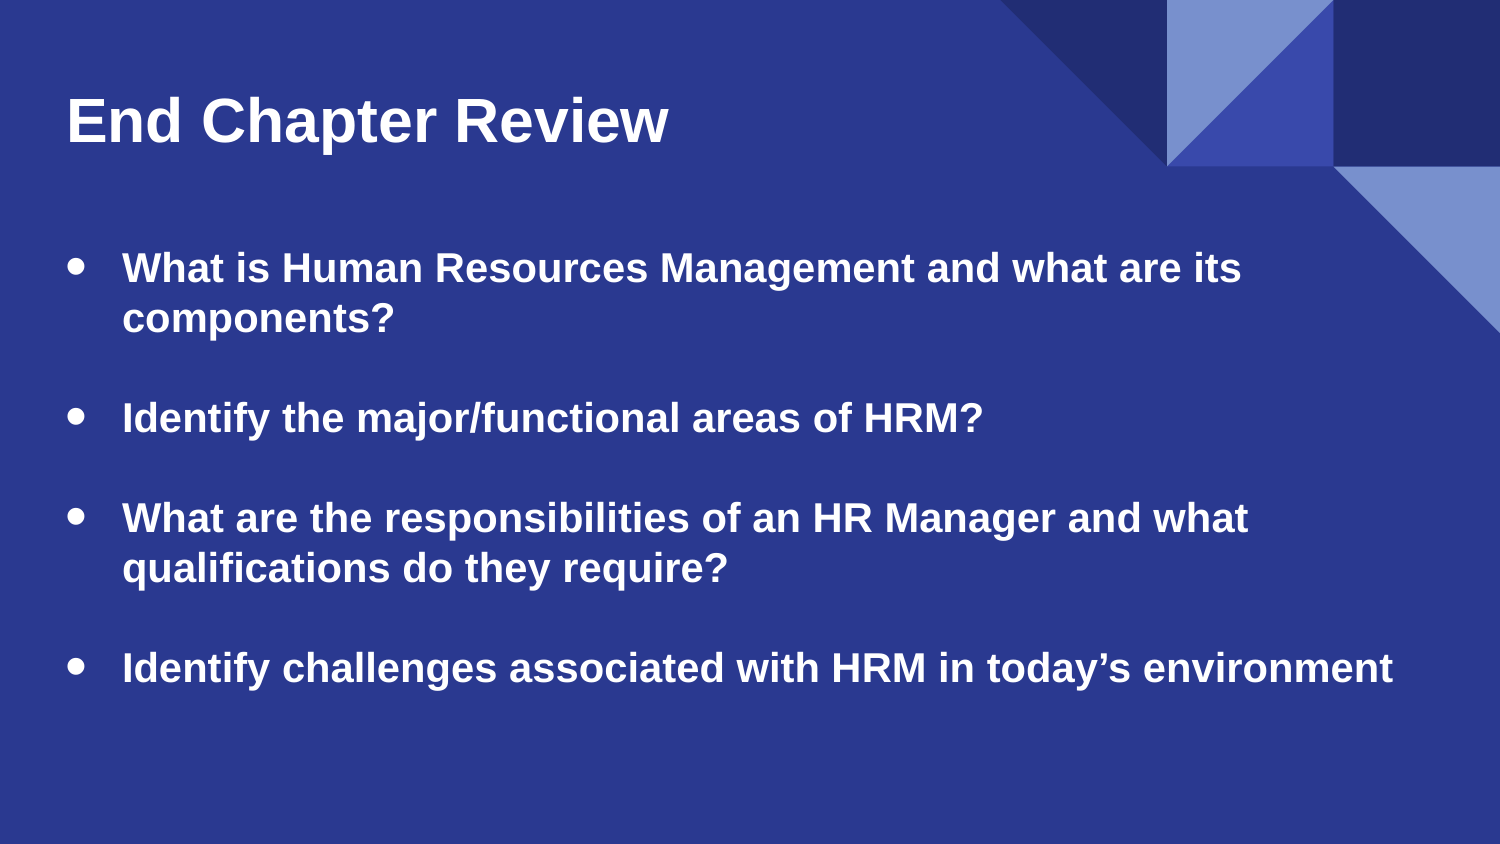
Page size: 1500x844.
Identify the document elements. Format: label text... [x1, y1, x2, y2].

text_box What is Human Resources Management and what are its components? Identify the major/functional areas of HRM? What are the responsibilities of an HR Manager and what qualifications do they require? Identify challenges associated with HRM in today’s environment [51, 233, 1423, 792]
title End Chapter Review [51, 67, 1449, 167]
